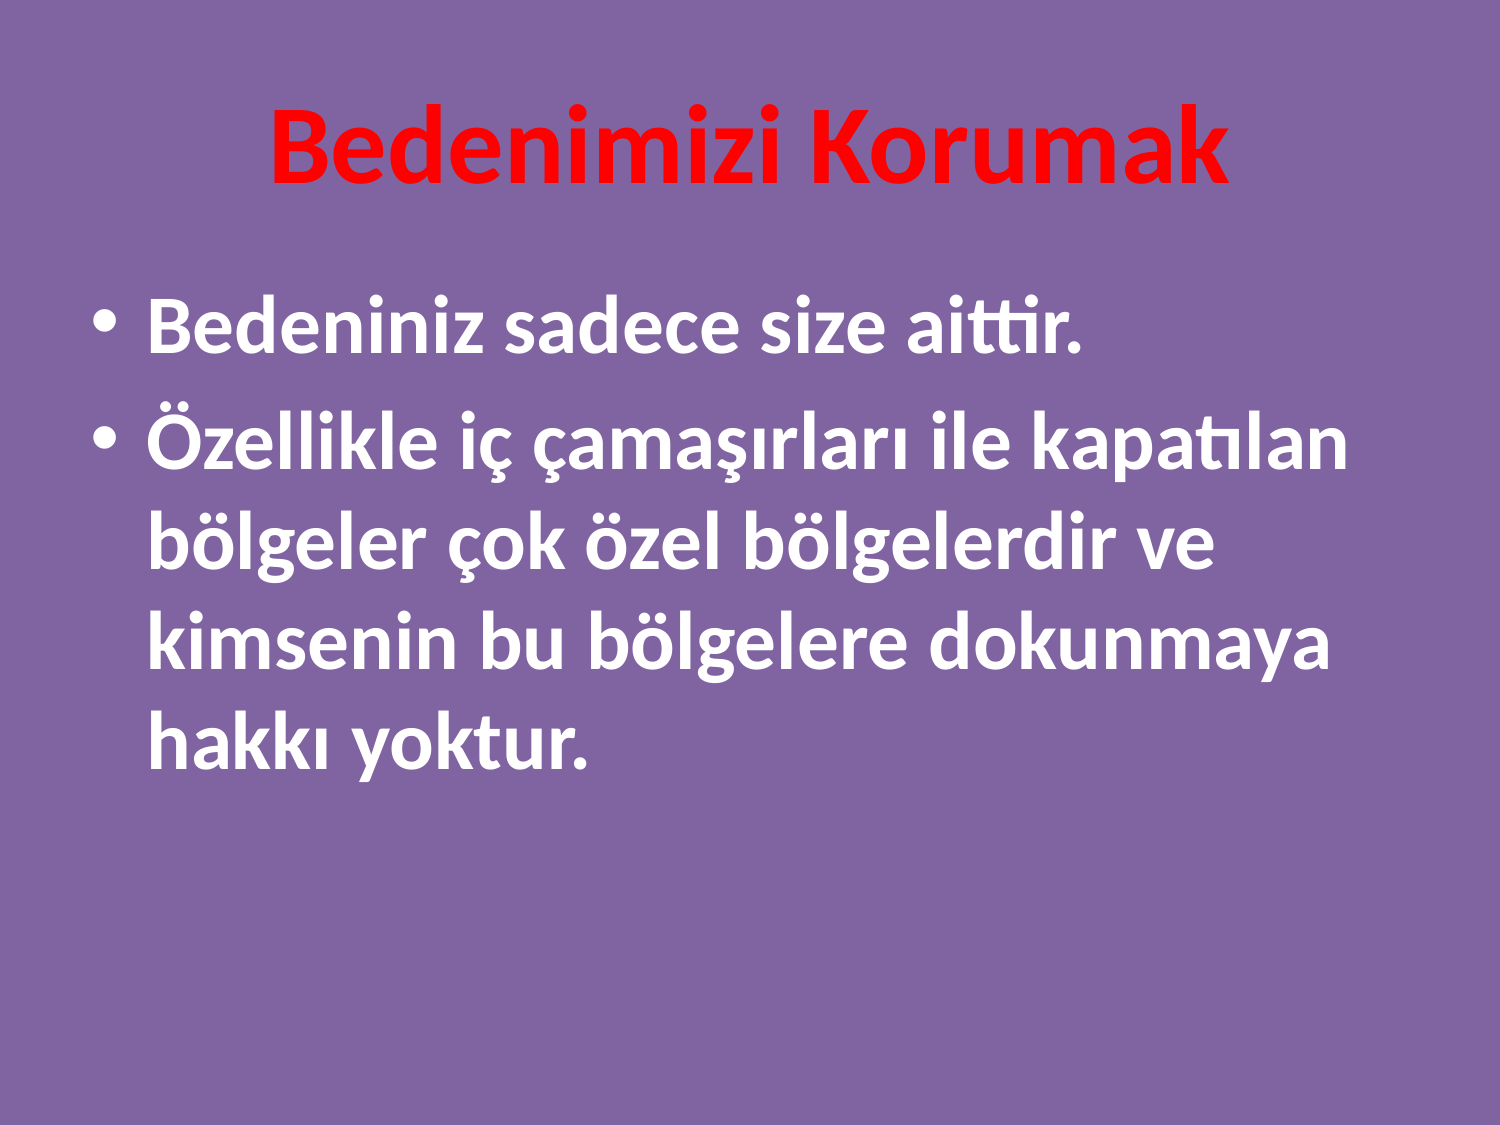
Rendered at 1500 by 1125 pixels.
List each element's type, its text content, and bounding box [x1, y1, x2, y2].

list Bedeniniz sadece size aittir. Özellikle iç çamaşırları ile kapatılan bölgeler çok özel bölgelerdir ve kimsenin bu bölgelere dokunmaya hakkı yoktur. [75, 262, 1425, 1005]
title Bedenimizi Korumak [75, 45, 1425, 233]
